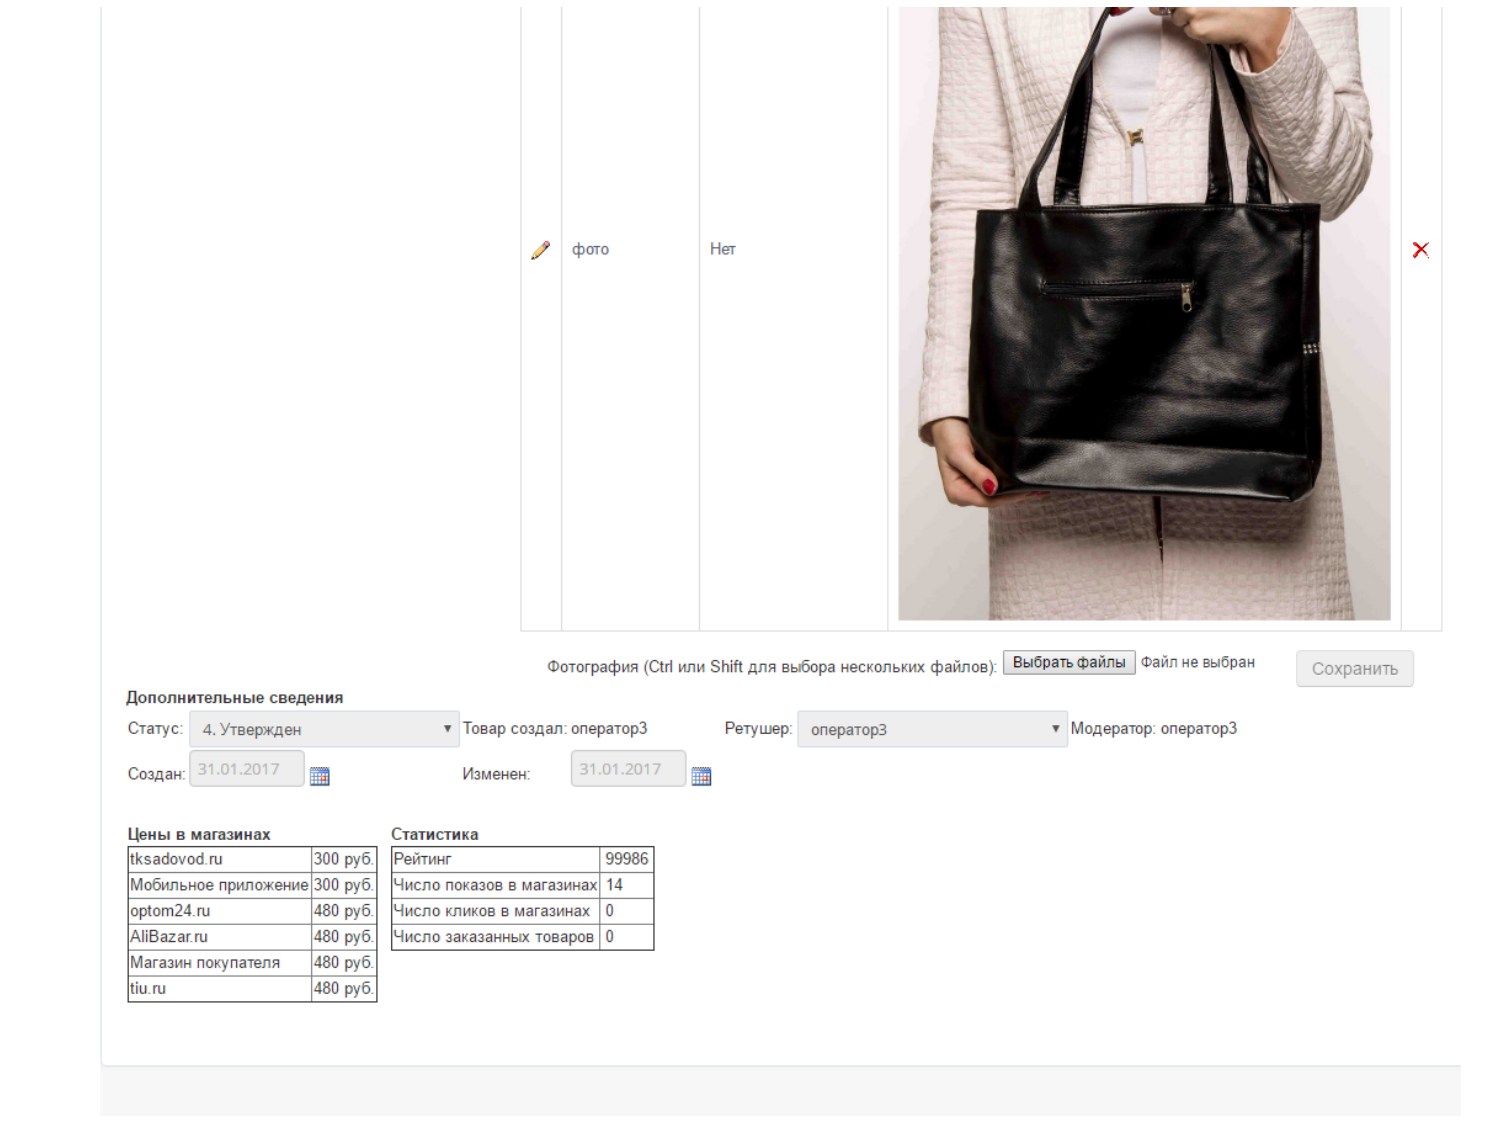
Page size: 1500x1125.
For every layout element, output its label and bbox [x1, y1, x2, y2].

picture [100, 7, 1462, 1116]
